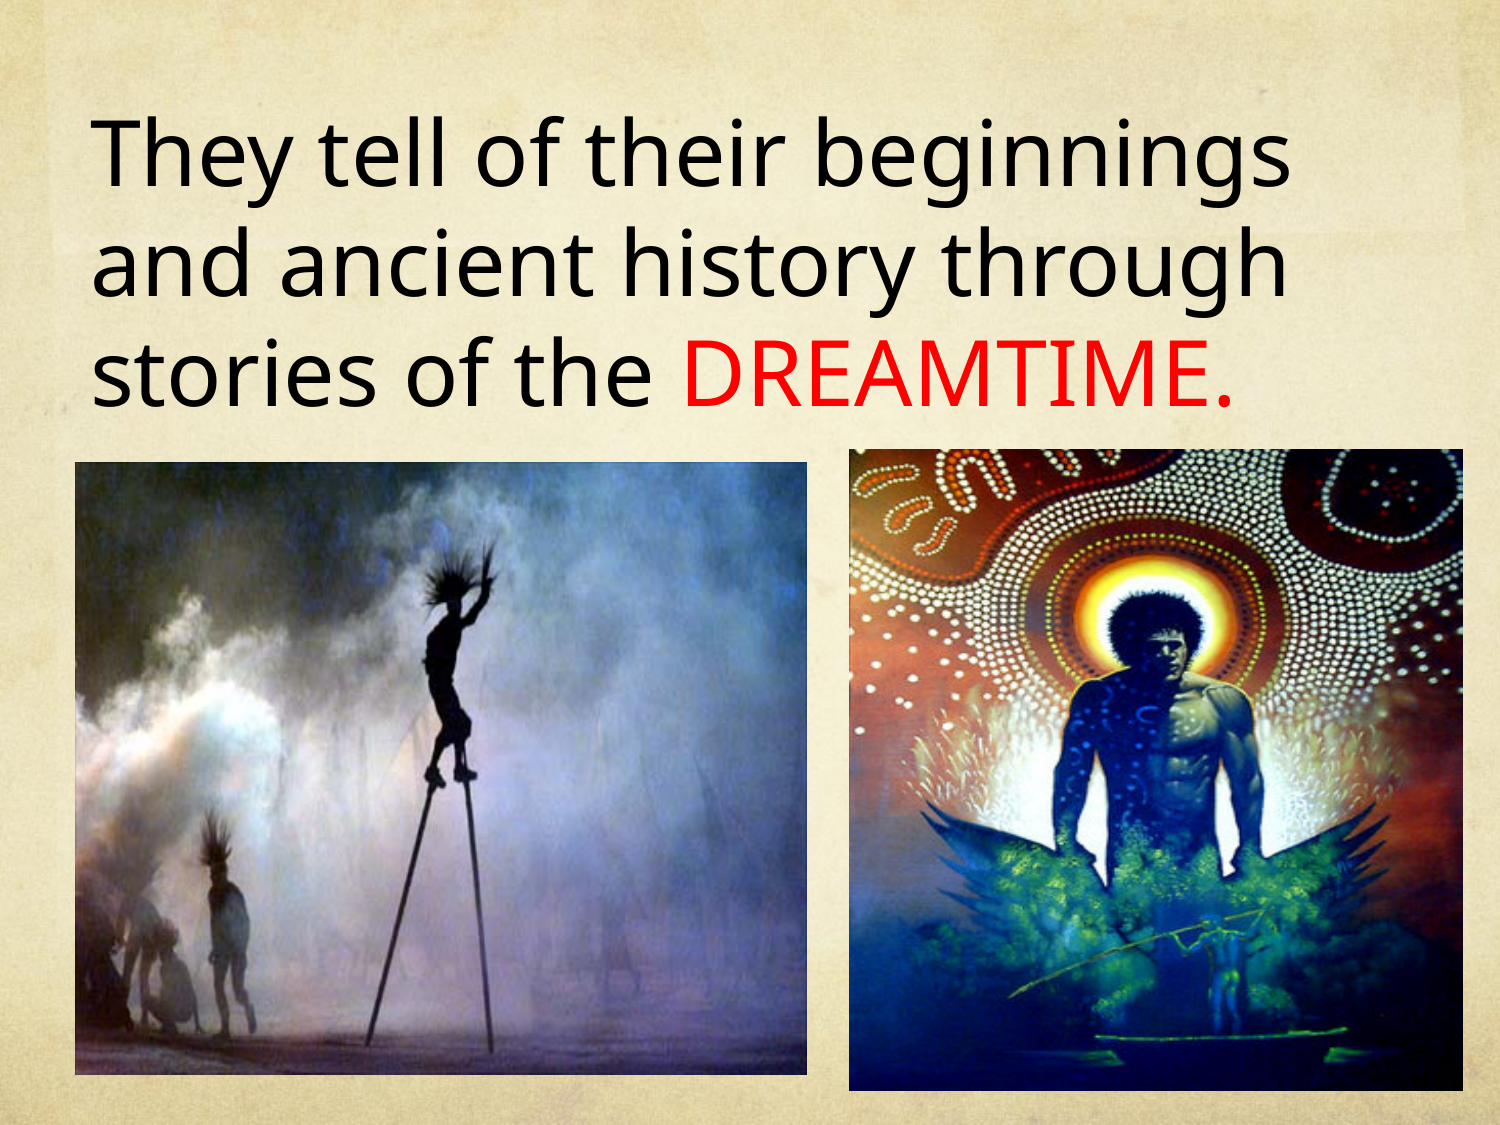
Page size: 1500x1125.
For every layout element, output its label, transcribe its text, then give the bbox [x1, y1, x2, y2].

picture [0, 0, 1500, 1125]
list They tell of their beginnings and ancient history through stories of the DREAMTIME. [75, 87, 1425, 1005]
